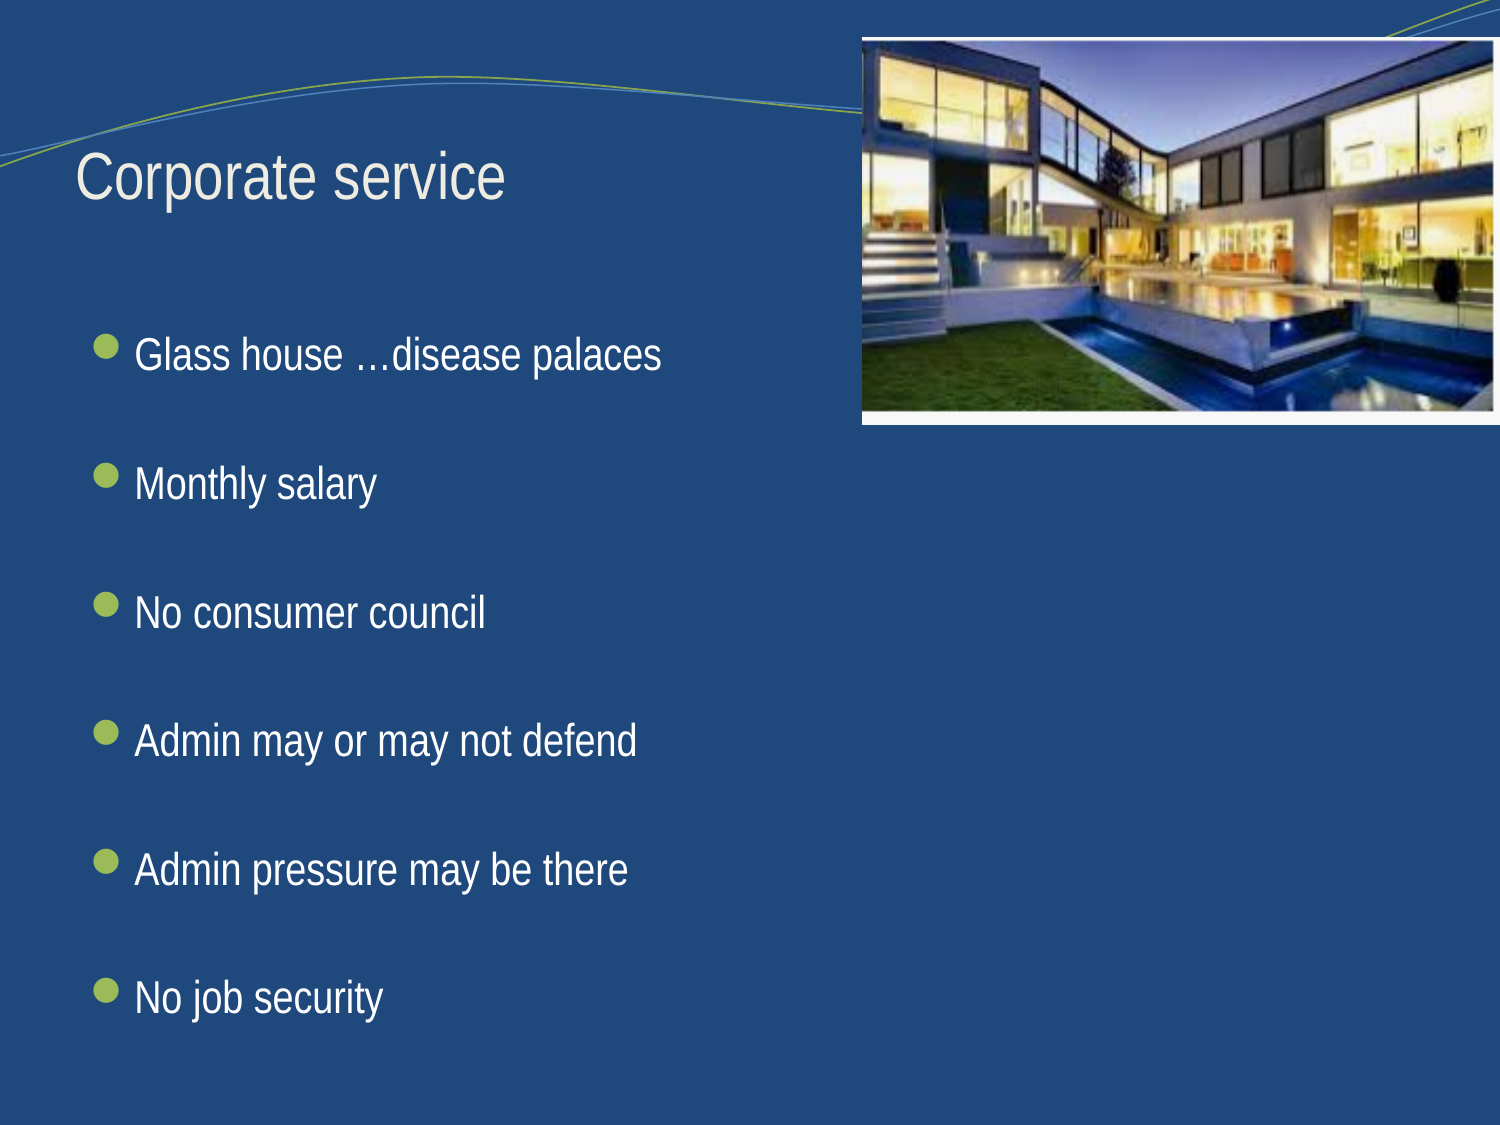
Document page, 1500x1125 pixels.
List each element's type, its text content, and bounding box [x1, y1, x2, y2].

title Corporate service [75, 62, 855, 213]
title Stress after Post Graduation ? [855, 317, 1425, 438]
picture [862, 37, 1500, 426]
list Glass house …disease palaces Monthly salary No consumer council Admin may or may not defend Admin pressure may be there No job security [75, 317, 1425, 1038]
